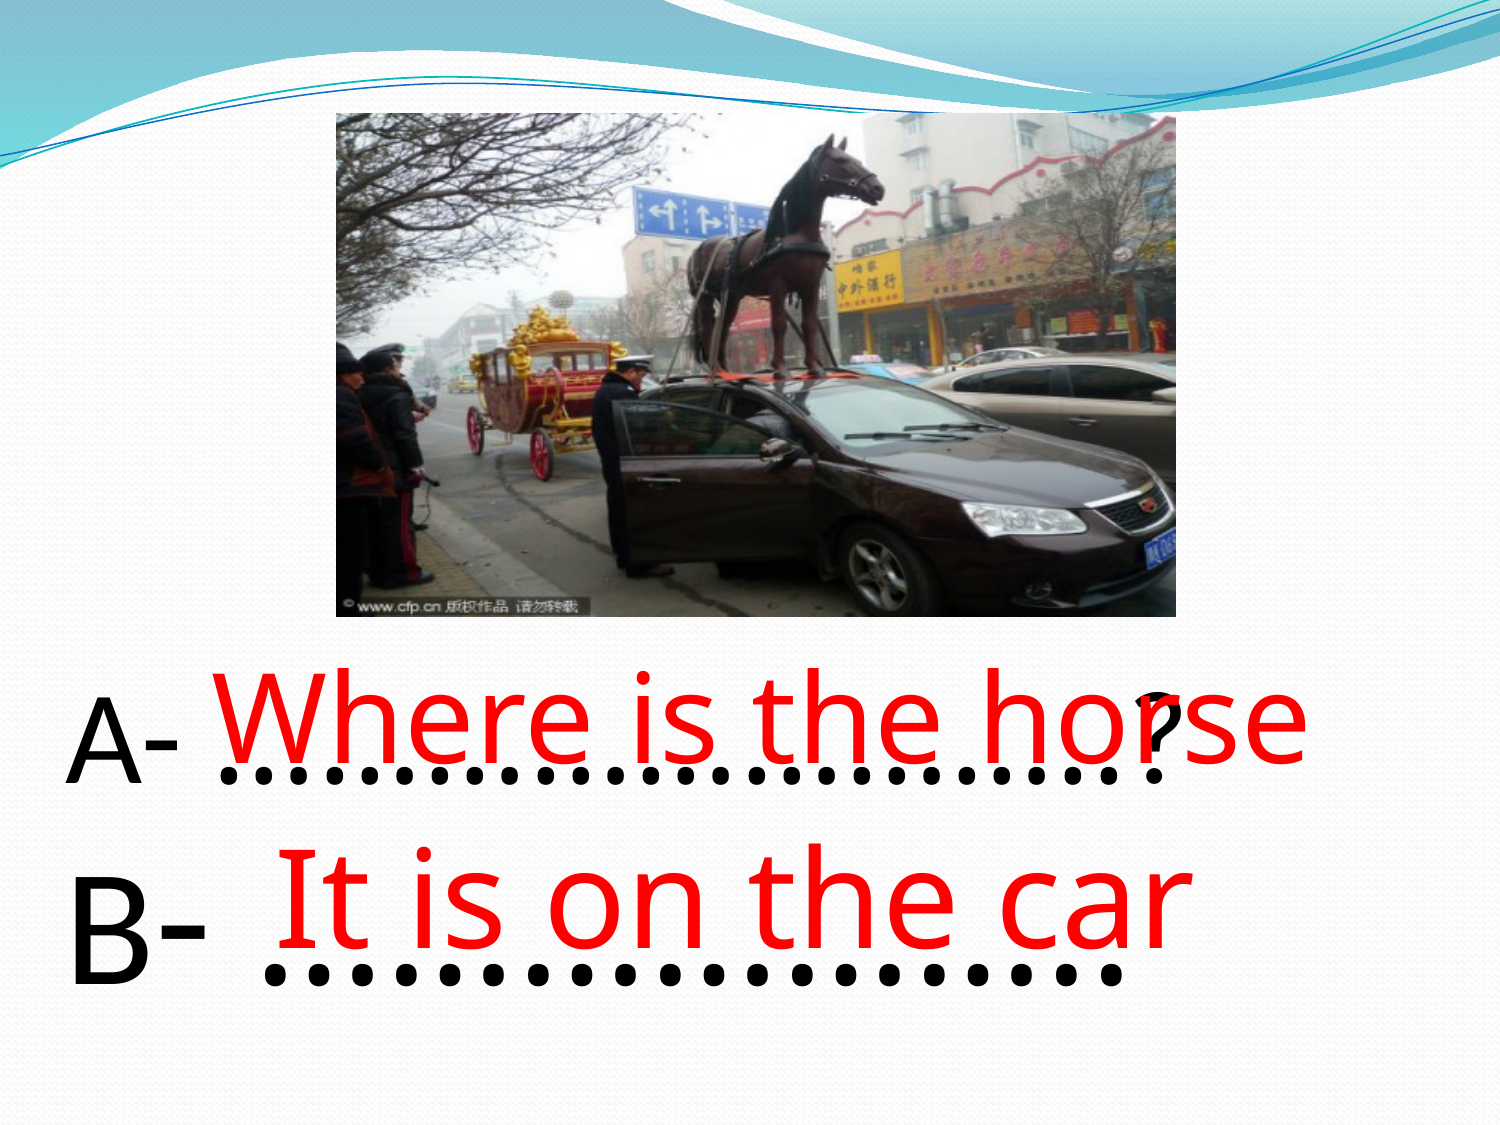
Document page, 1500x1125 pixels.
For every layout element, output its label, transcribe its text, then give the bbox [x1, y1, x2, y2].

text_box B- ……………….. [64, 834, 1415, 1022]
picture [336, 113, 1176, 617]
text_box It is on the car [253, 822, 1412, 976]
title A- ……………………..? [64, 623, 1459, 811]
text_box Where is the horse [182, 635, 1388, 789]
